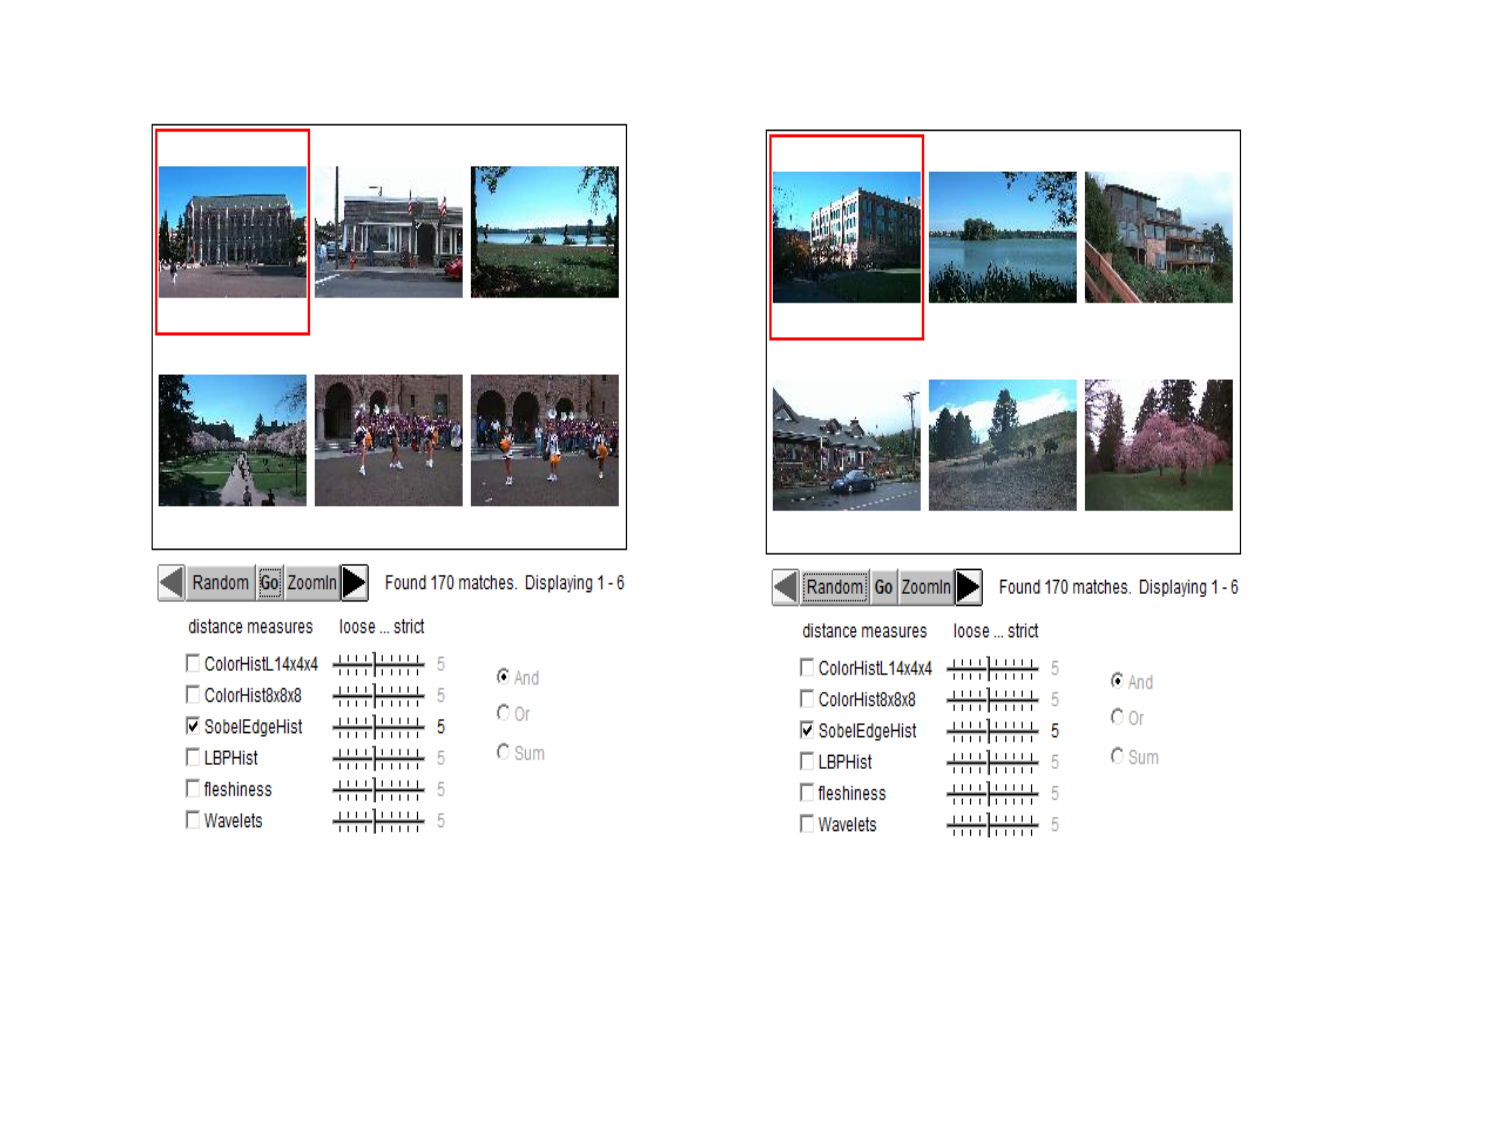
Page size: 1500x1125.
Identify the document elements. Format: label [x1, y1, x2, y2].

picture [760, 121, 1247, 845]
picture [146, 118, 633, 848]
